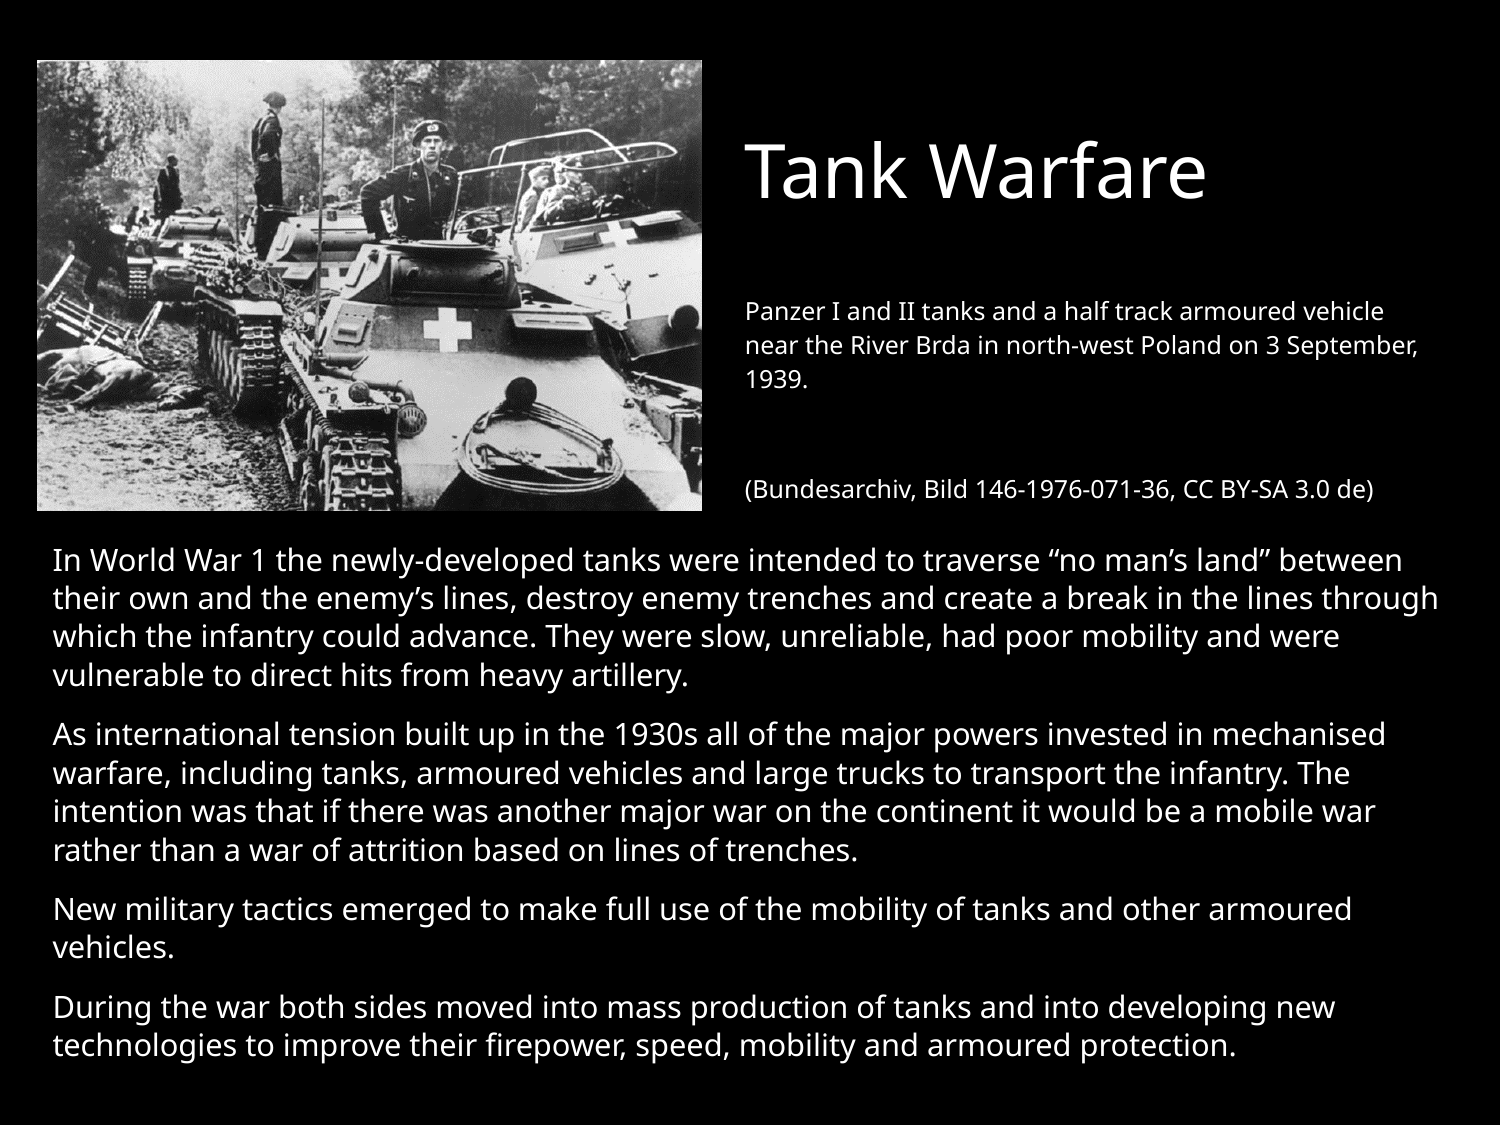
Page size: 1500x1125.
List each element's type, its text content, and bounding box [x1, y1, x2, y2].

title Tank Warfare [729, 59, 1459, 265]
list In World War 1 the newly-developed tanks were intended to traverse “no man’s land” between their own and the enemy’s lines, destroy enemy trenches and create a break in the lines through which the infantry could advance. They were slow, unreliable, had poor mobility and were vulnerable to direct hits from heavy artillery. As international tension built up in the 1930s all of the major powers invested in mechanised warfare, including tanks, armoured vehicles and large trucks to transport the infantry. The intention was that if there was another major war on the continent it would be a mobile war rather than a war of attrition based on lines of trenches. New military tactics emerged to make full use of the mobility of tanks and other armoured vehicles. During the war both sides moved into mass production of tanks and into developing new technologies to improve their firepower, speed, mobility and armoured protection. [37, 531, 1459, 1086]
list Panzer I and II tanks and a half track armoured vehicle near the River Brda in north-west Poland on 3 September, 1939. (Bundesarchiv, Bild 146-1976-071-36, CC BY-SA 3.0 de) [729, 297, 1459, 512]
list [37, 60, 702, 511]
